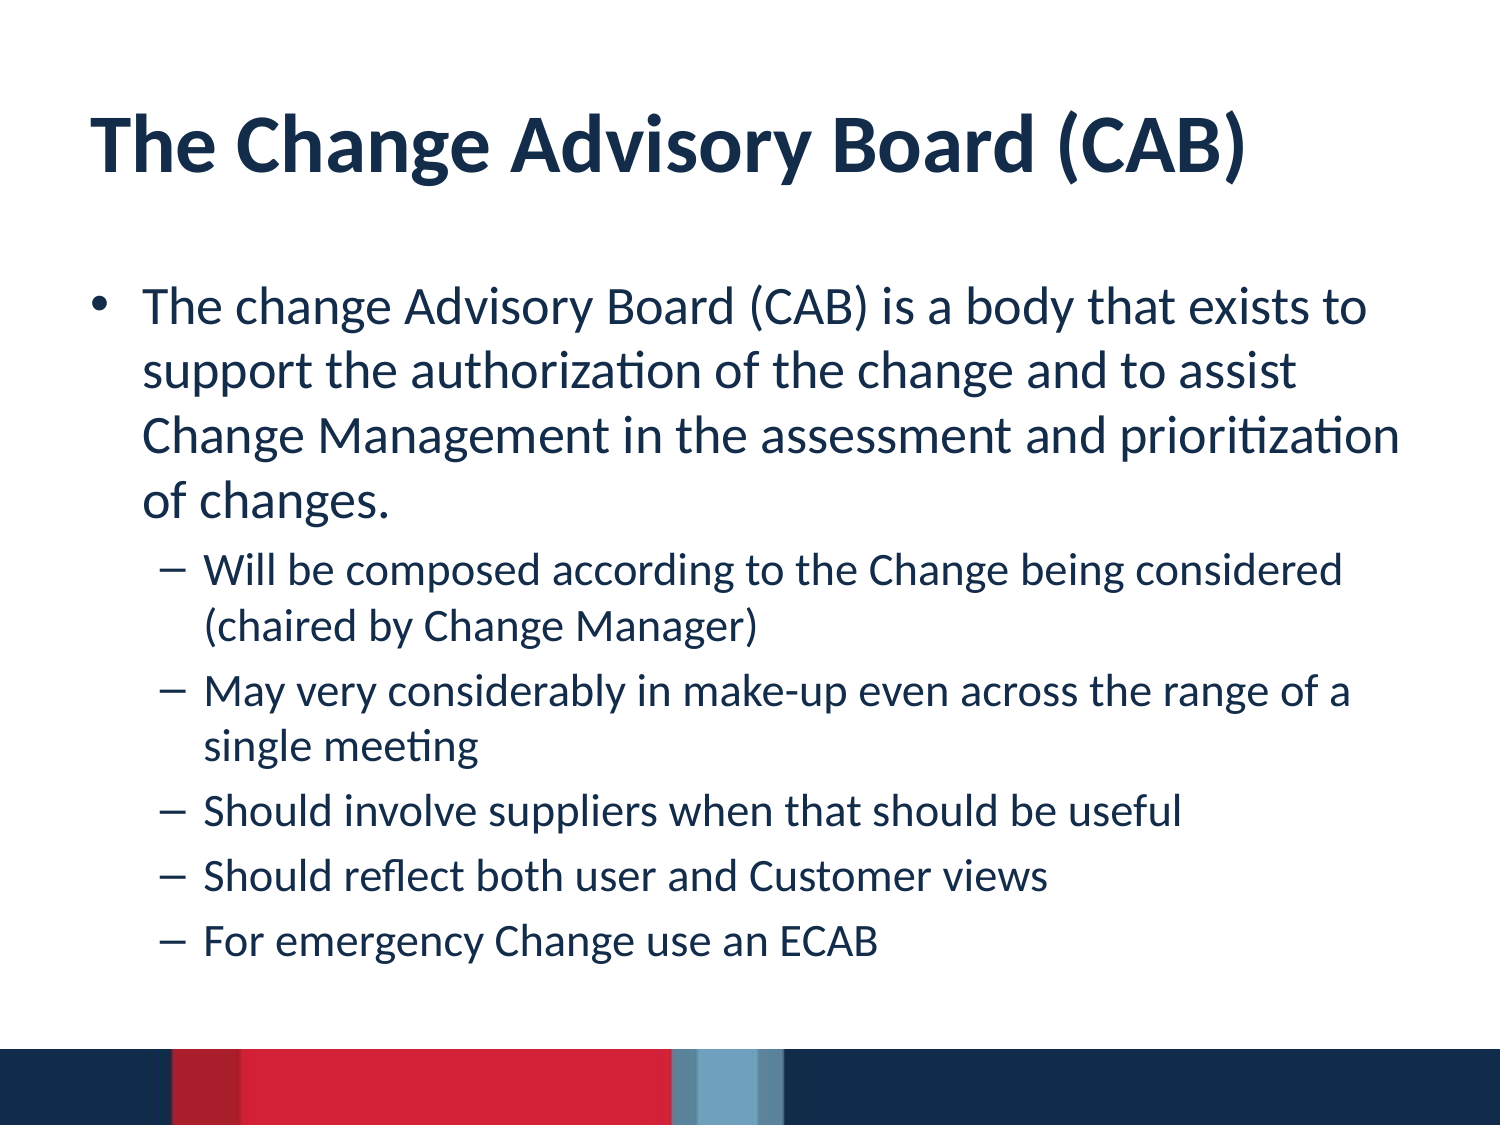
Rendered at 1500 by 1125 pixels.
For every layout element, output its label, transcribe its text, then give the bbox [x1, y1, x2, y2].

title The Change Advisory Board (CAB) [75, 45, 1425, 233]
list The change Advisory Board (CAB) is a body that exists to support the authorization of the change and to assist Change Management in the assessment and prioritization of changes. Will be composed according to the Change being considered (chaired by Change Manager)‏ May very considerably in make-up even across the range of a single meeting Should involve suppliers when that should be useful Should reflect both user and Customer views For emergency Change use an ECAB [75, 262, 1425, 975]
picture [0, 1049, 1500, 1125]
